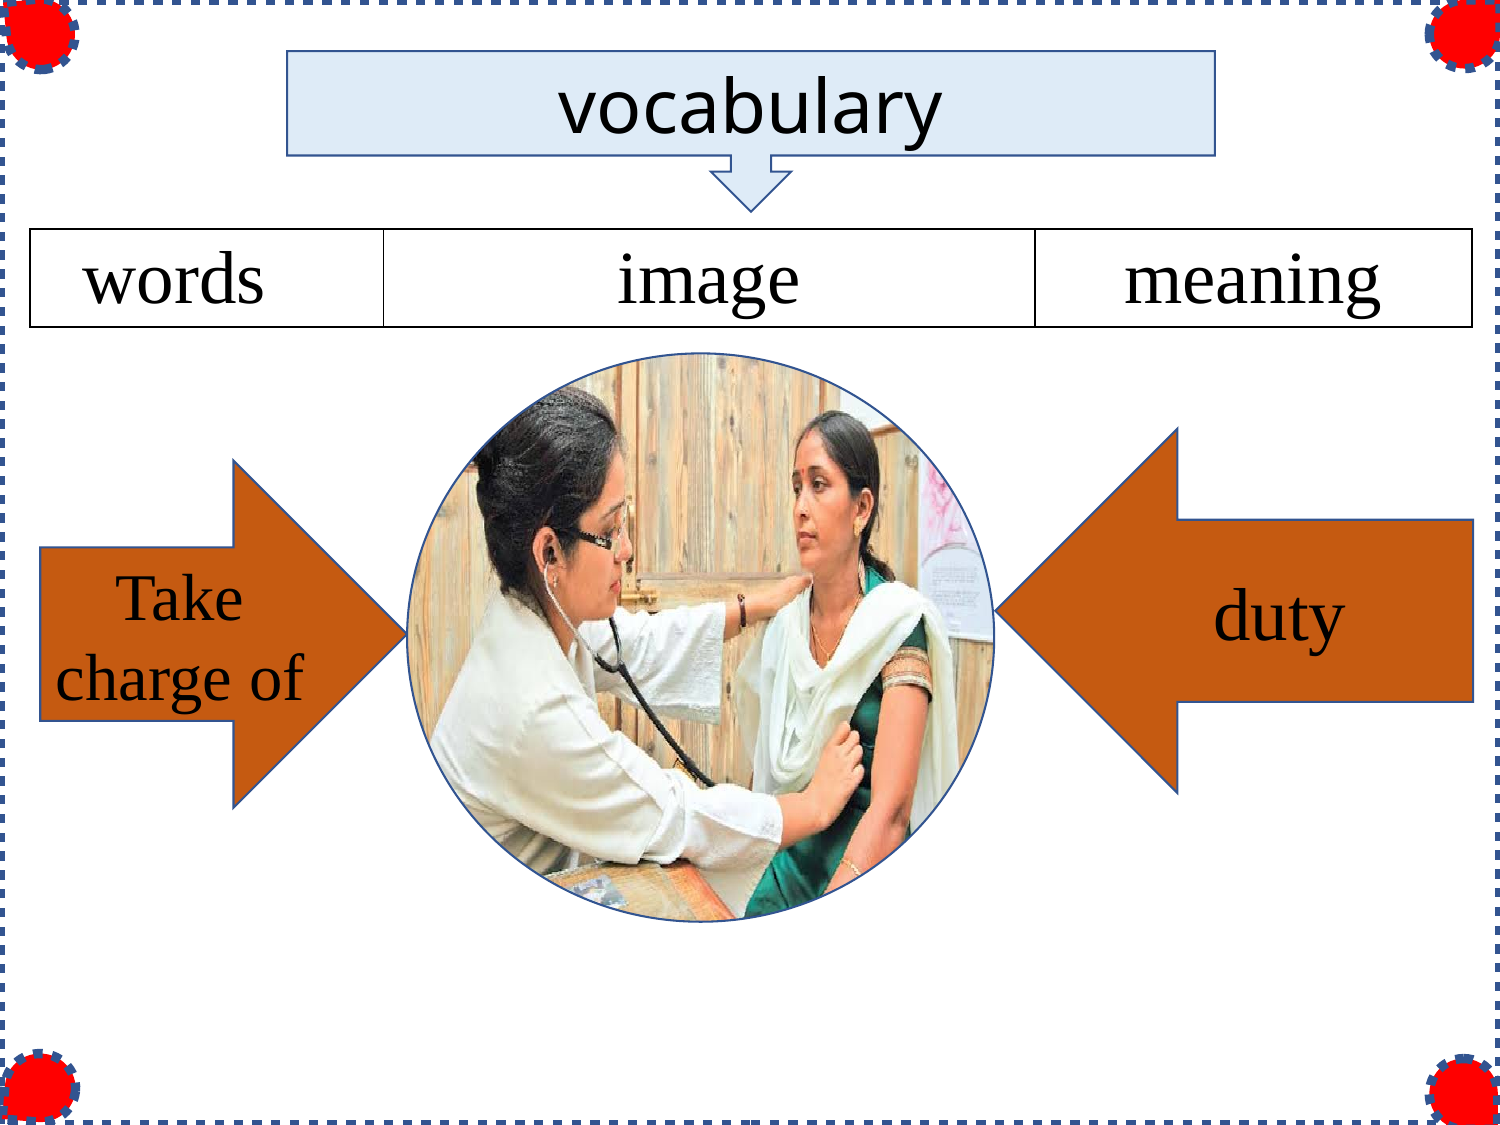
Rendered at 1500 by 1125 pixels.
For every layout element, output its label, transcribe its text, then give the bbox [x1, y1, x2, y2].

table_header meaning [1036, 230, 1471, 326]
text_box [1428, 1057, 1499, 1125]
text_box vocabulary [286, 50, 1216, 214]
text_box [406, 352, 996, 923]
text_box Take charge of [39, 458, 406, 811]
text_box [1, 1052, 77, 1124]
text_box duty [993, 426, 1475, 796]
table_header words [31, 230, 383, 326]
table_header image [384, 230, 1034, 326]
text_box [0, 0, 1500, 1125]
text_box [2, 0, 77, 71]
text_box [1428, 0, 1500, 70]
